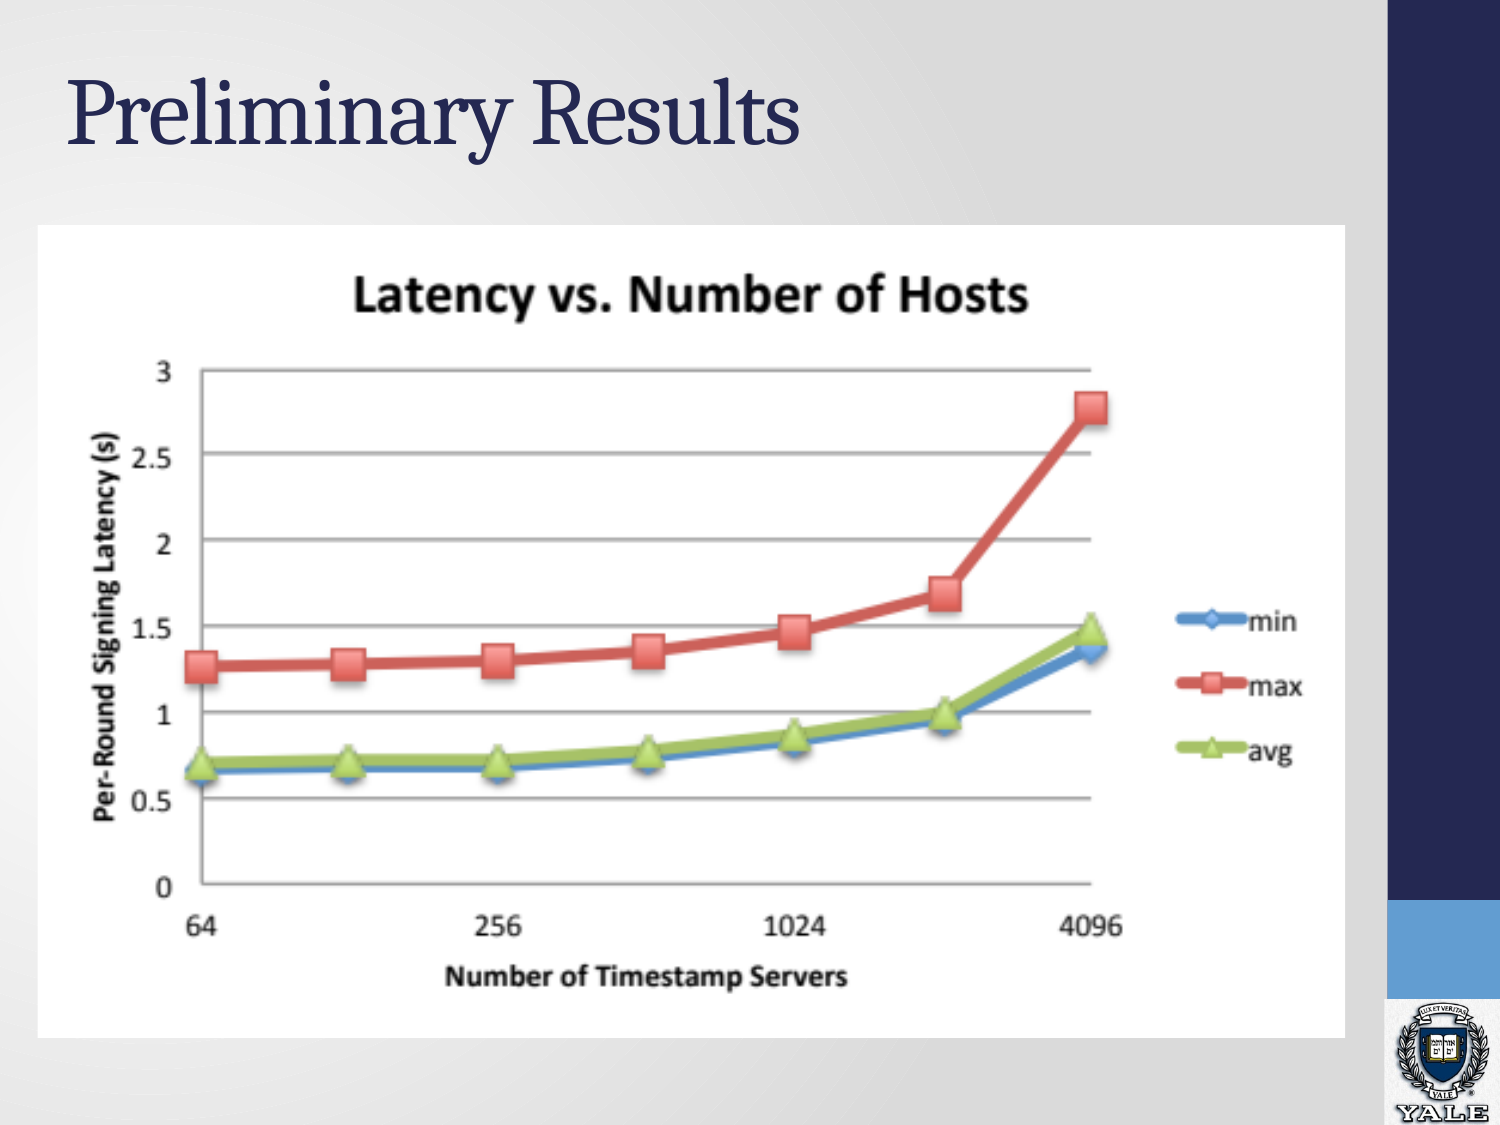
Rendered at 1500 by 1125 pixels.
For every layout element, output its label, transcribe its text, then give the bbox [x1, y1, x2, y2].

picture [1384, 999, 1500, 1125]
title Preliminary Results [50, 12, 1365, 200]
picture [36, 224, 1346, 1038]
